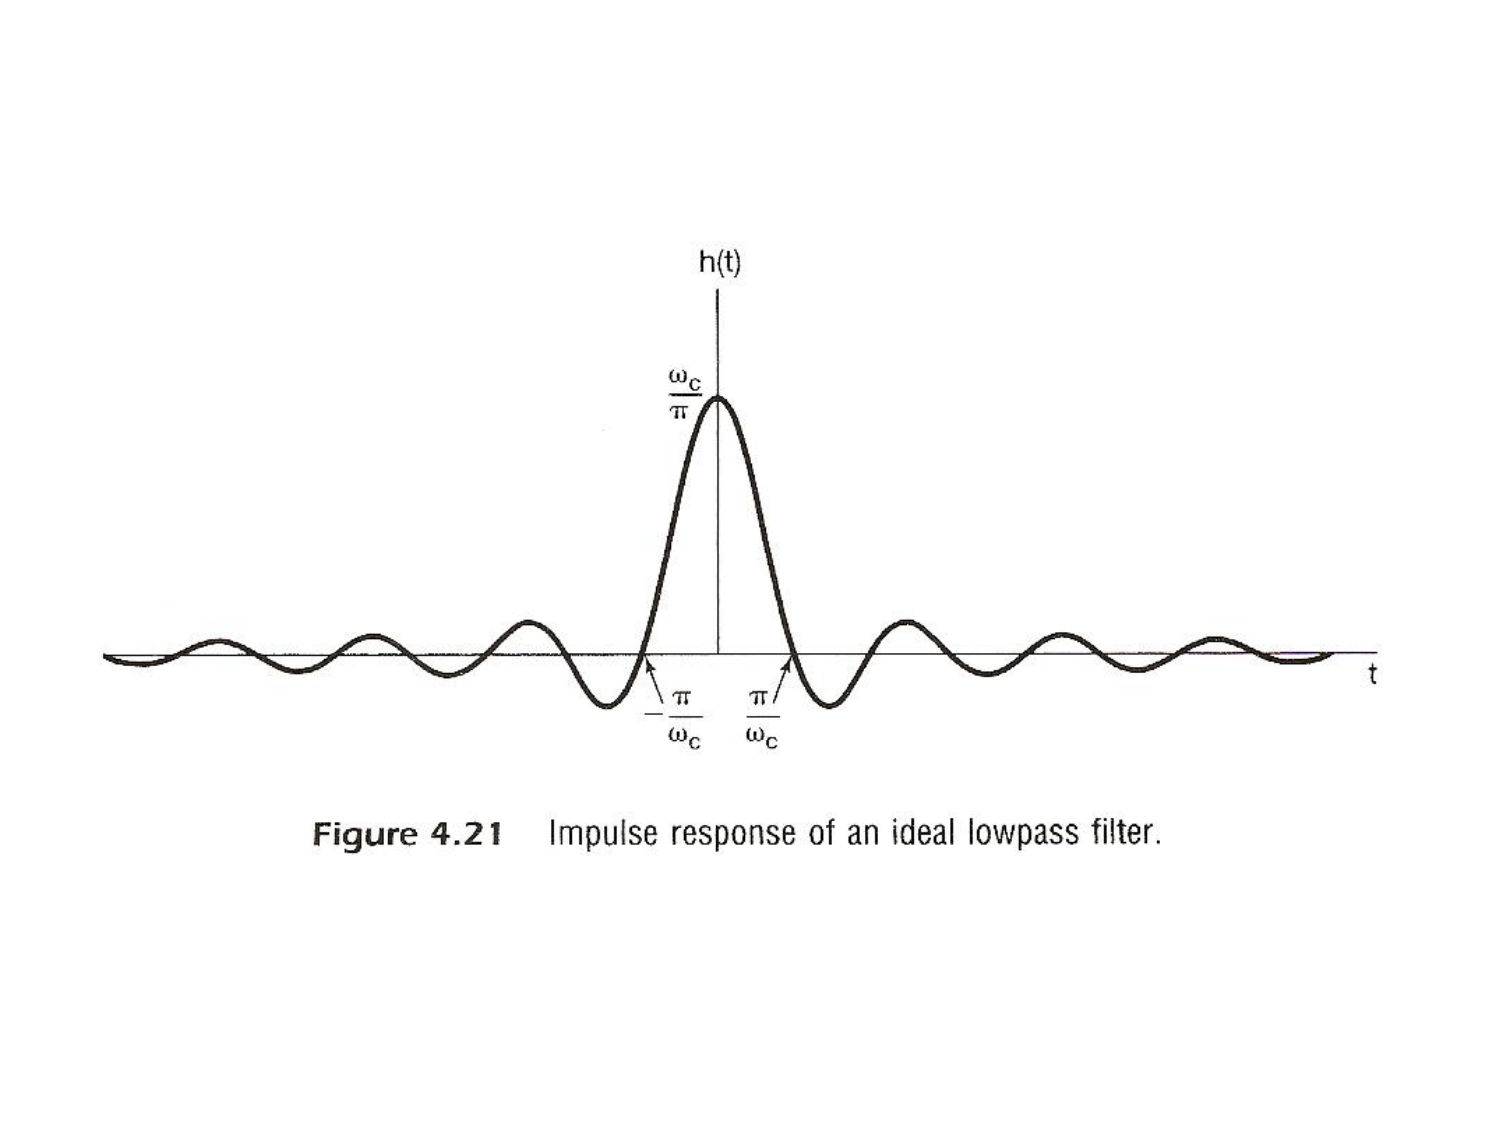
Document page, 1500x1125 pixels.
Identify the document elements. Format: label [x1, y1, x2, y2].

picture [88, 219, 1400, 871]
